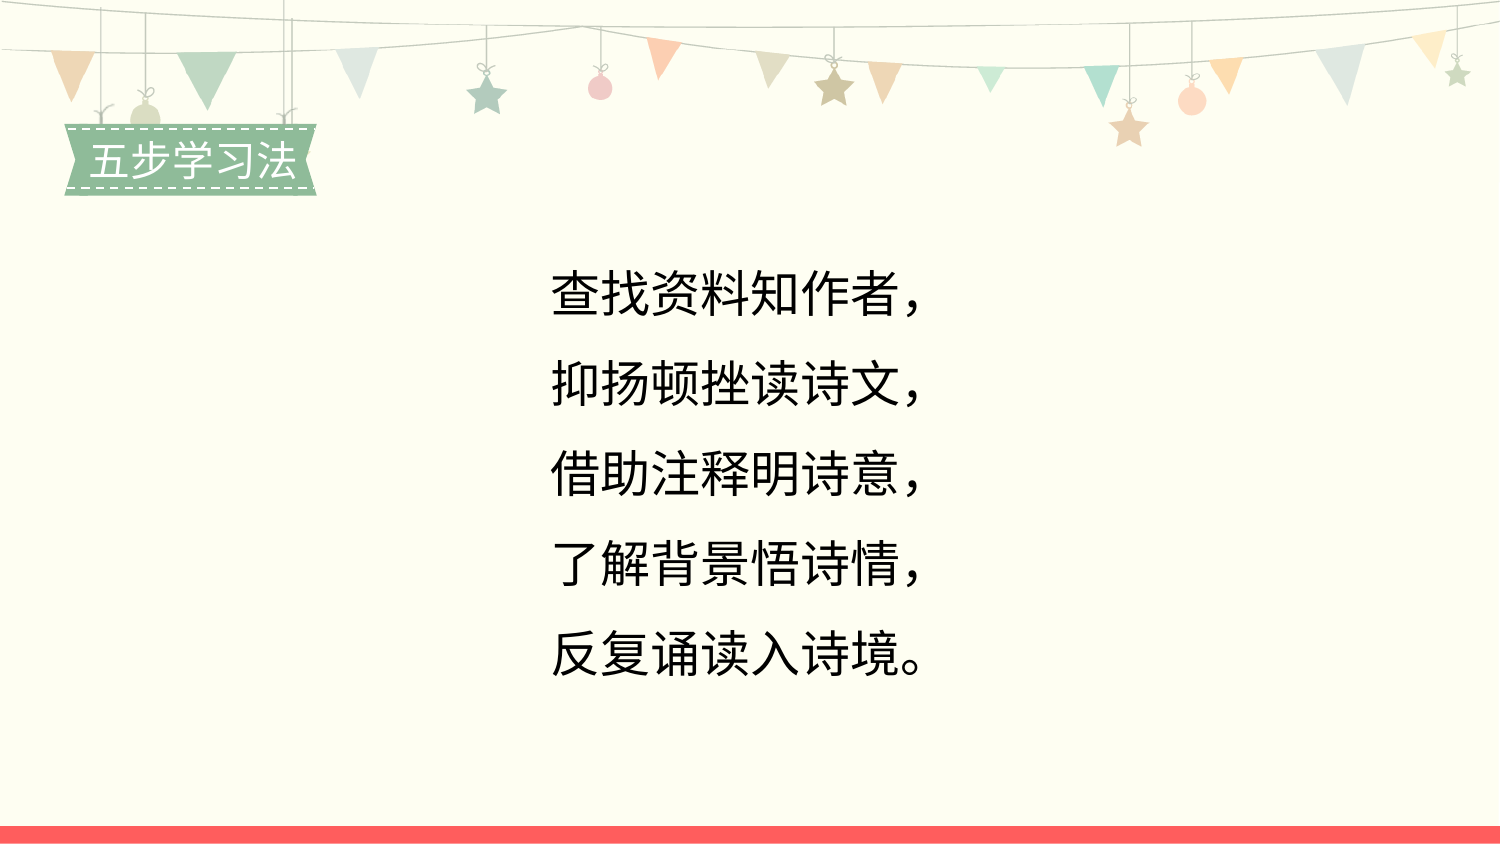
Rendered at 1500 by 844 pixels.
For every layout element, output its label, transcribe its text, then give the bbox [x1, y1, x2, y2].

text_box 查找资料知作者， 抑扬顿挫读诗文， 借助注释明诗意， 了解背景悟诗情， 反复诵读入诗境。 [462, 224, 1039, 690]
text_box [64, 0, 317, 196]
